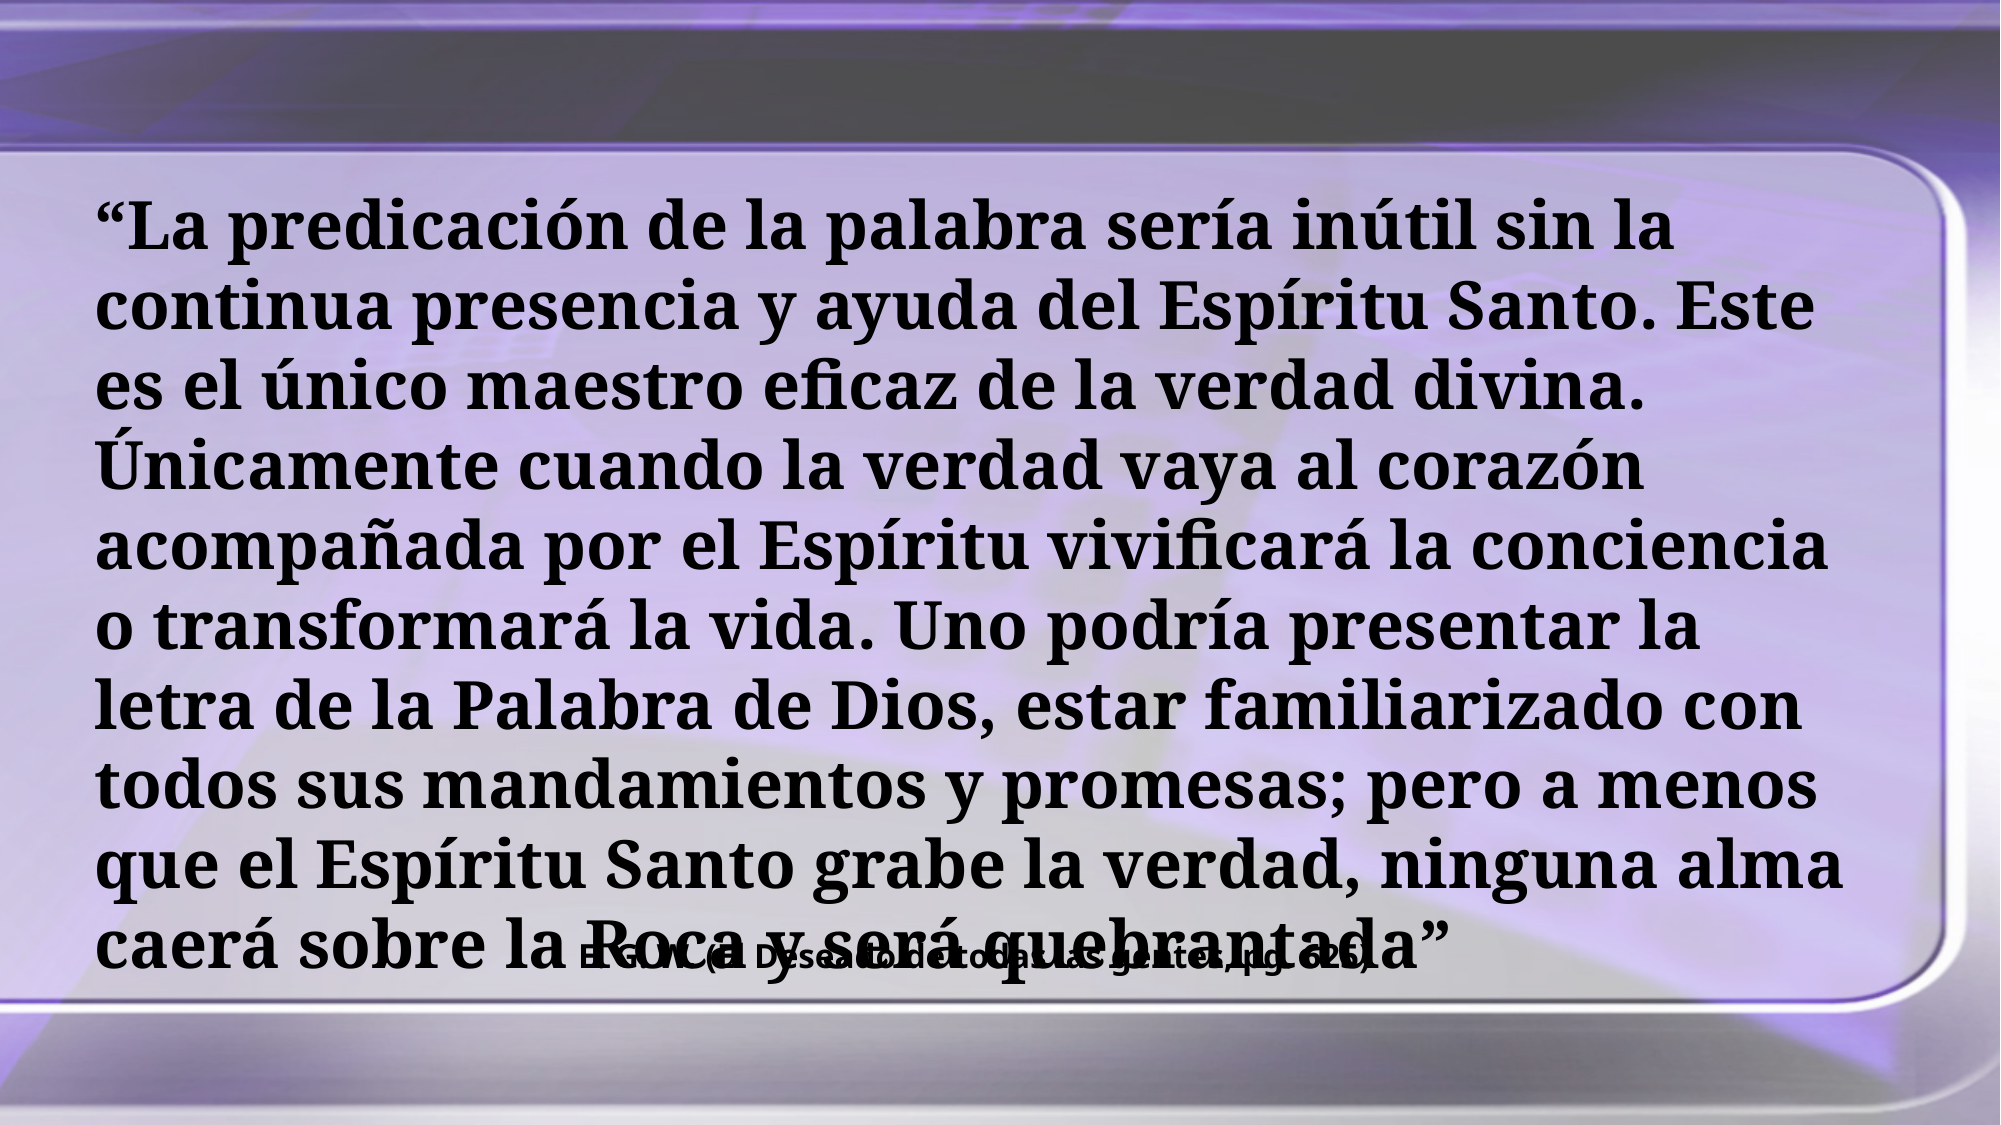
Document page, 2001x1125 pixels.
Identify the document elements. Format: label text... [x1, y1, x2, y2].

text_box “La predicación de la palabra sería inútil sin la continua presencia y ayuda del Espíritu Santo. Este es el único maestro eficaz de la verdad divina. Únicamente cuando la verdad vaya al corazón acompañada por el Espíritu vivificará la conciencia o transformará la vida. Uno podría presentar la letra de la Palabra de Dios, estar familiarizado con todos sus mandamientos y promesas; pero a menos que el Espíritu Santo grabe la verdad, ninguna alma caerá sobre la Roca y será quebrantada” [79, 175, 1871, 990]
text_box E. G. W. (El Deseado de todas las gentes, pg. 625) [563, 928, 1387, 983]
